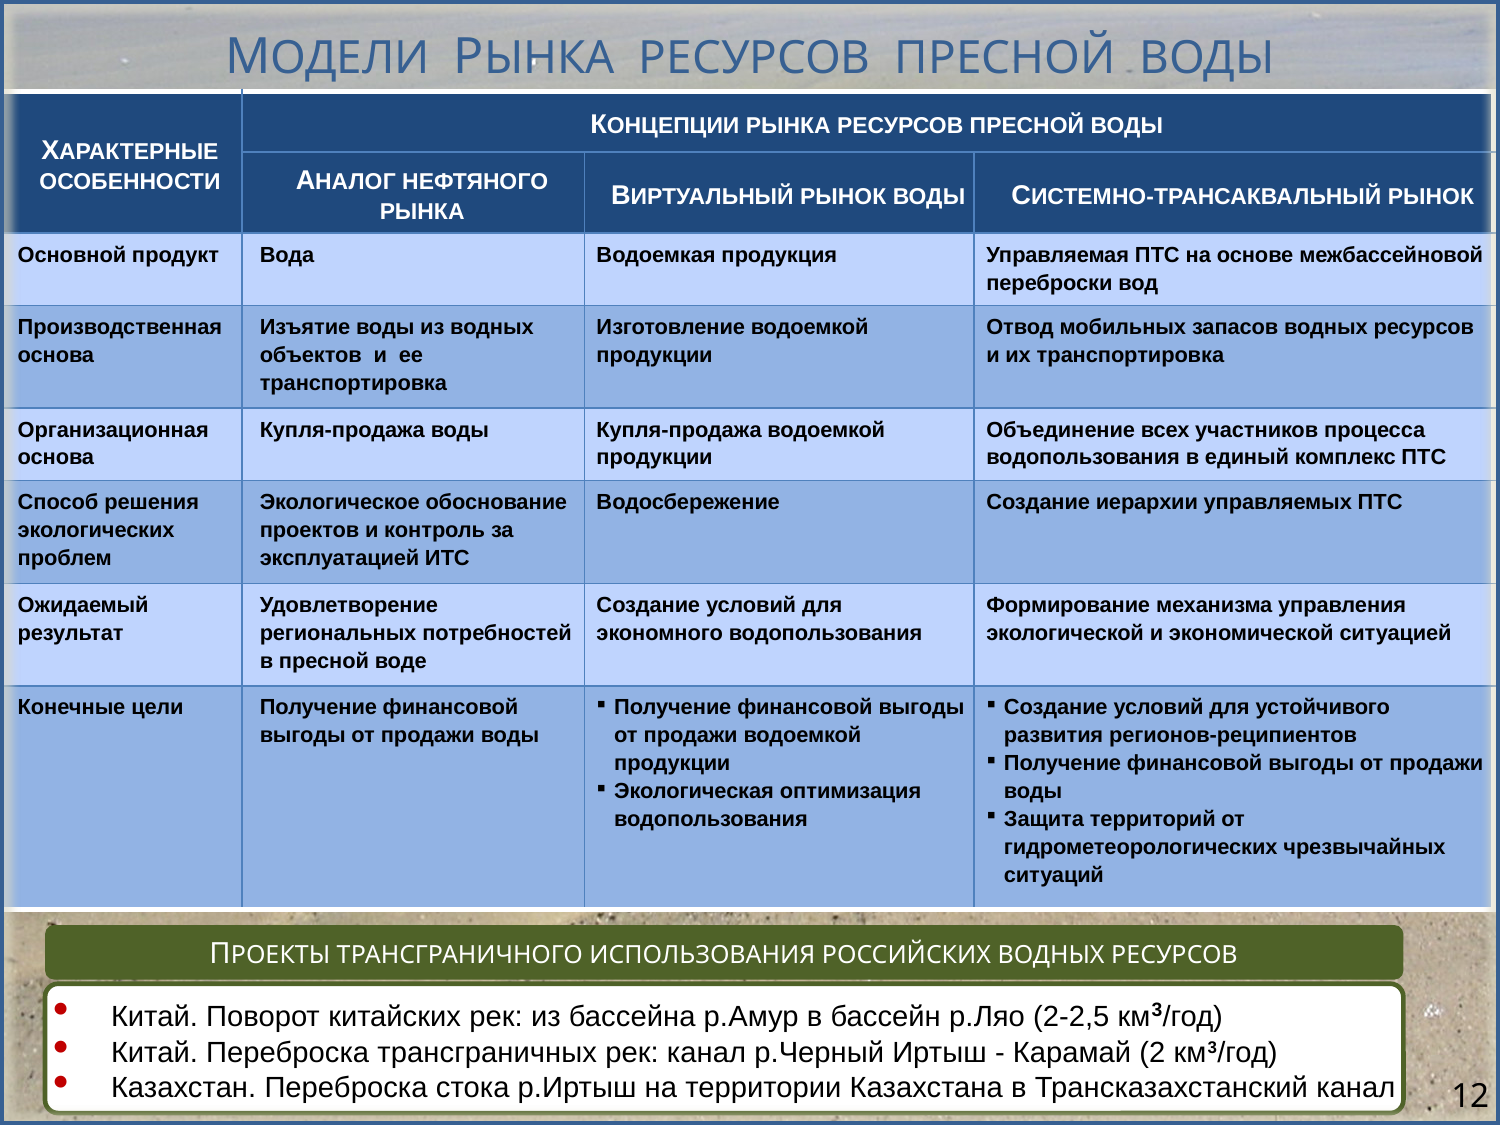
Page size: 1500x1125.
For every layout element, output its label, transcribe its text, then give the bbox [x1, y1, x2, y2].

text_box [0, 0, 1500, 1125]
slide_number 12 [1154, 1067, 1500, 1125]
